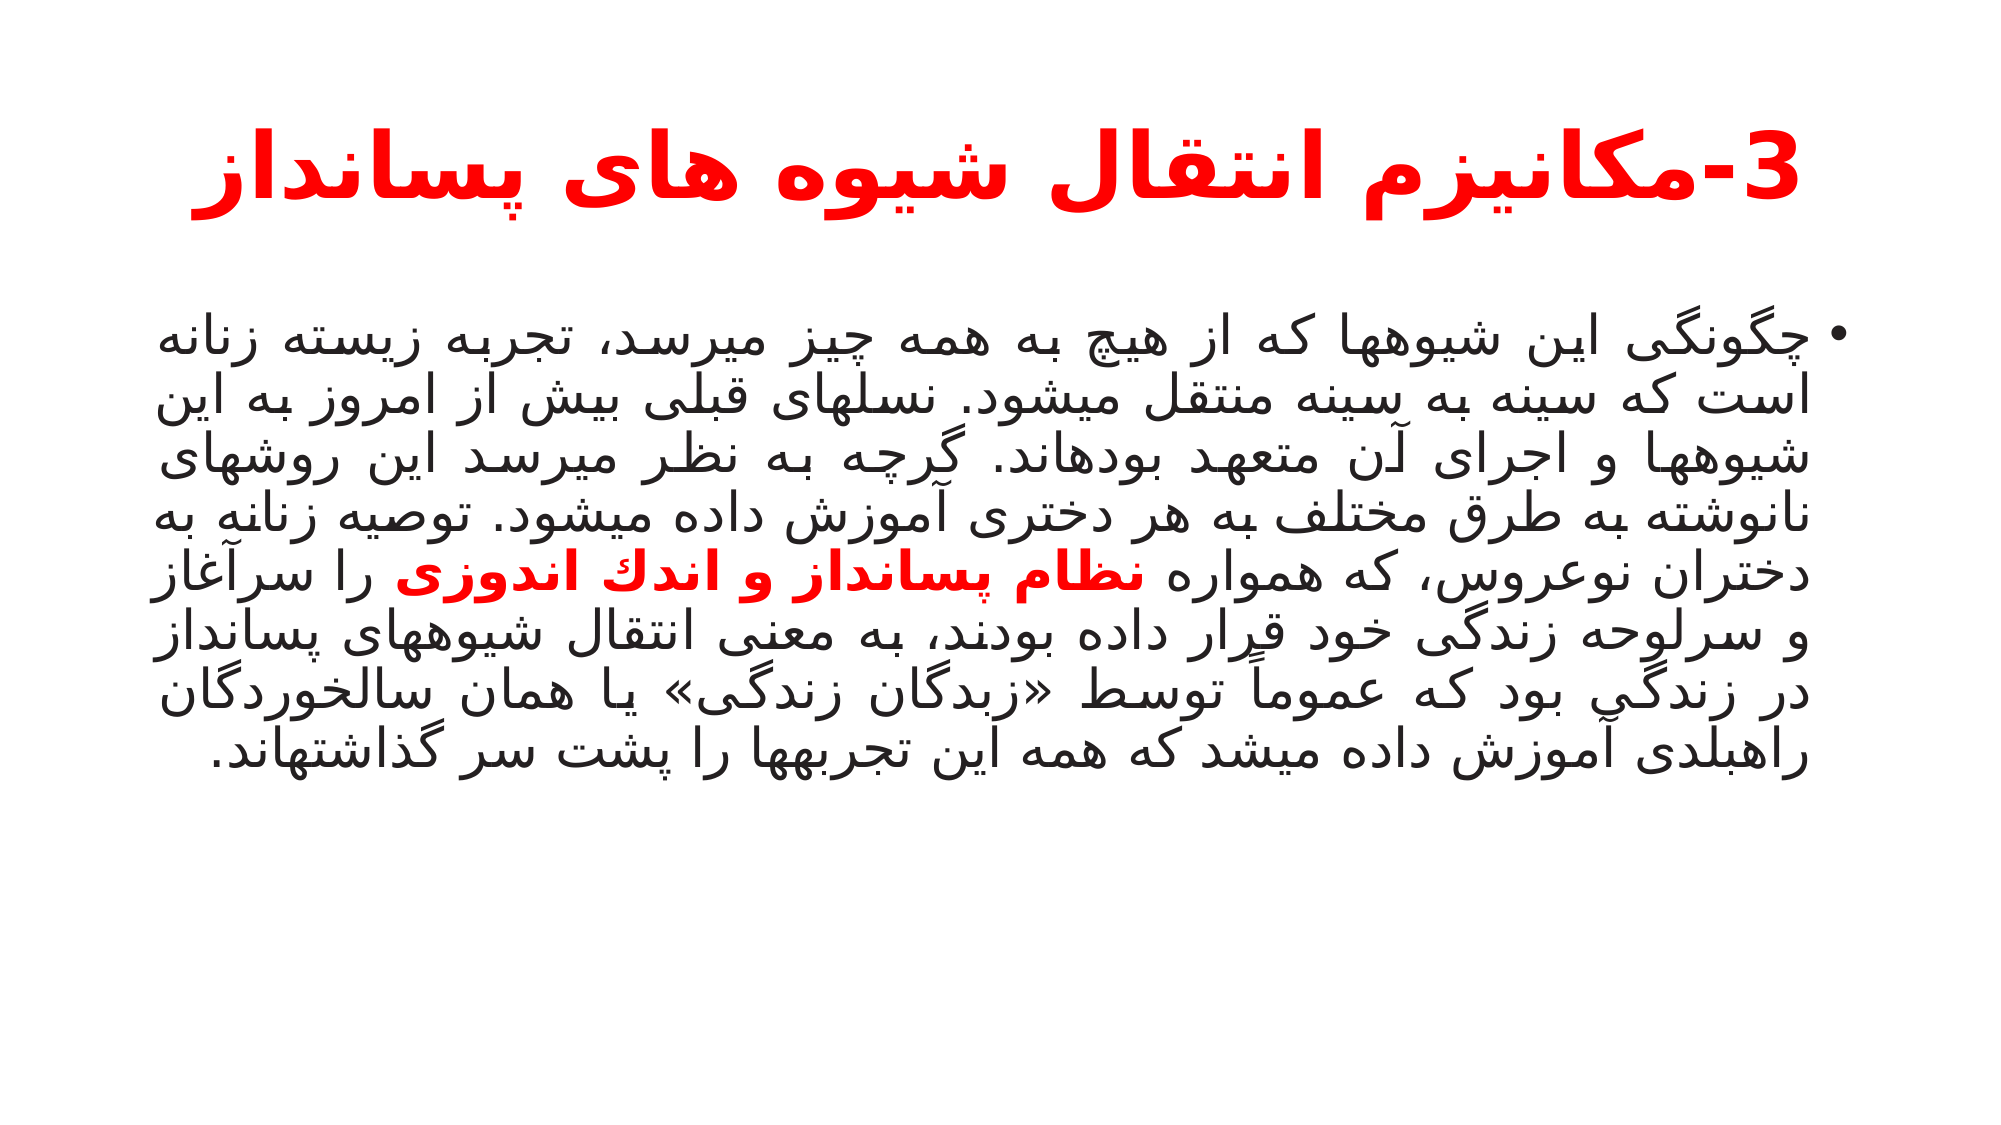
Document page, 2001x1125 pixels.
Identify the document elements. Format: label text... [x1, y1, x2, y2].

title 3-مكانيزم انتقال شيوه های پسانداز [137, 59, 1863, 278]
list چگونگی این شیوهها که از هیچ به همه چیز میرسد، تجربه زیسته زنانه است که سینه به سینه منتقل میشود. نسلهای قبلی بیش از امروز به این شیوهها و اجرای آن متعهد بودهاند. گرچه به نظر میرسد این روشهای نانوشته به طرق مختلف به هر دختری آموزش داده میشود. توصیه زنانه به دختران نوعروس، که همواره نظام پسانداز و اندك اندوزی را سرآغاز و سرلوحه زندگی خود قرار داده بودند، به معنی انتقال شیوههای پسانداز در زندگی بود که عموماً توسط «زبدگان زندگی» یا همان سالخوردگان راهبلدی آموزش داده میشد که همه این تجربهها را پشت سر گذاشتهاند. [137, 299, 1863, 1014]
